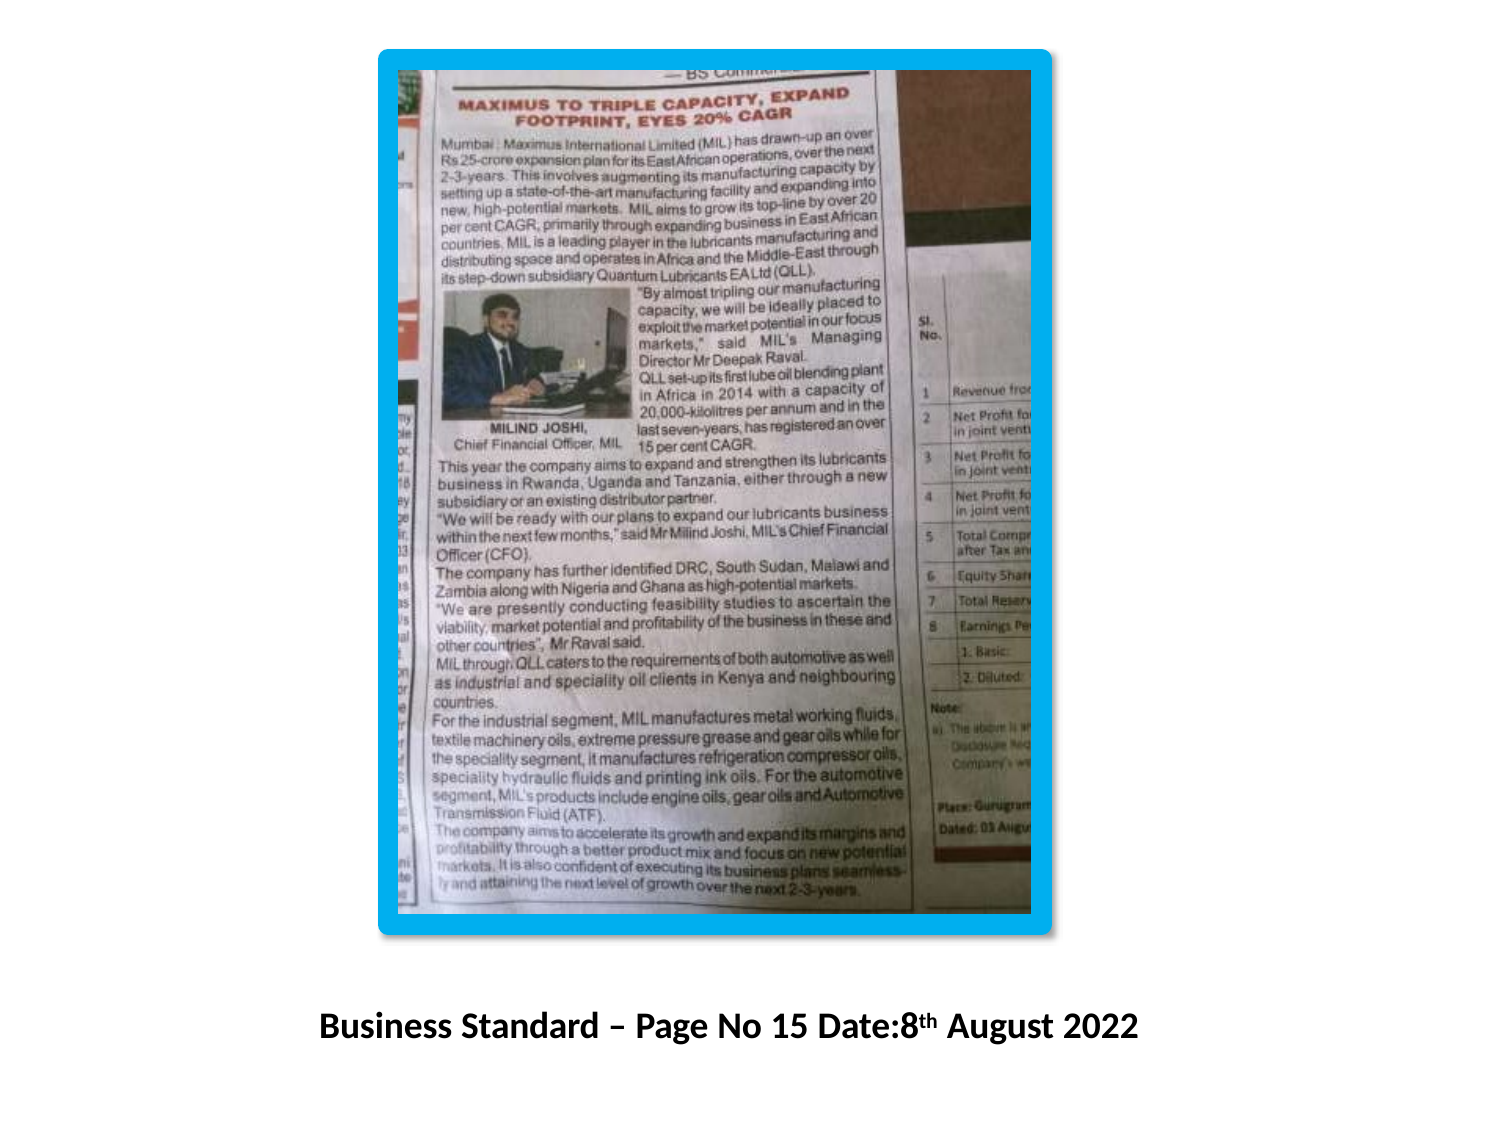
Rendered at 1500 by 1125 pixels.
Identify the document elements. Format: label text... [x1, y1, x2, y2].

text_box Business Standard – Page No 15 Date:8th August 2022 [312, 998, 1153, 1046]
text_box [376, 48, 1064, 947]
